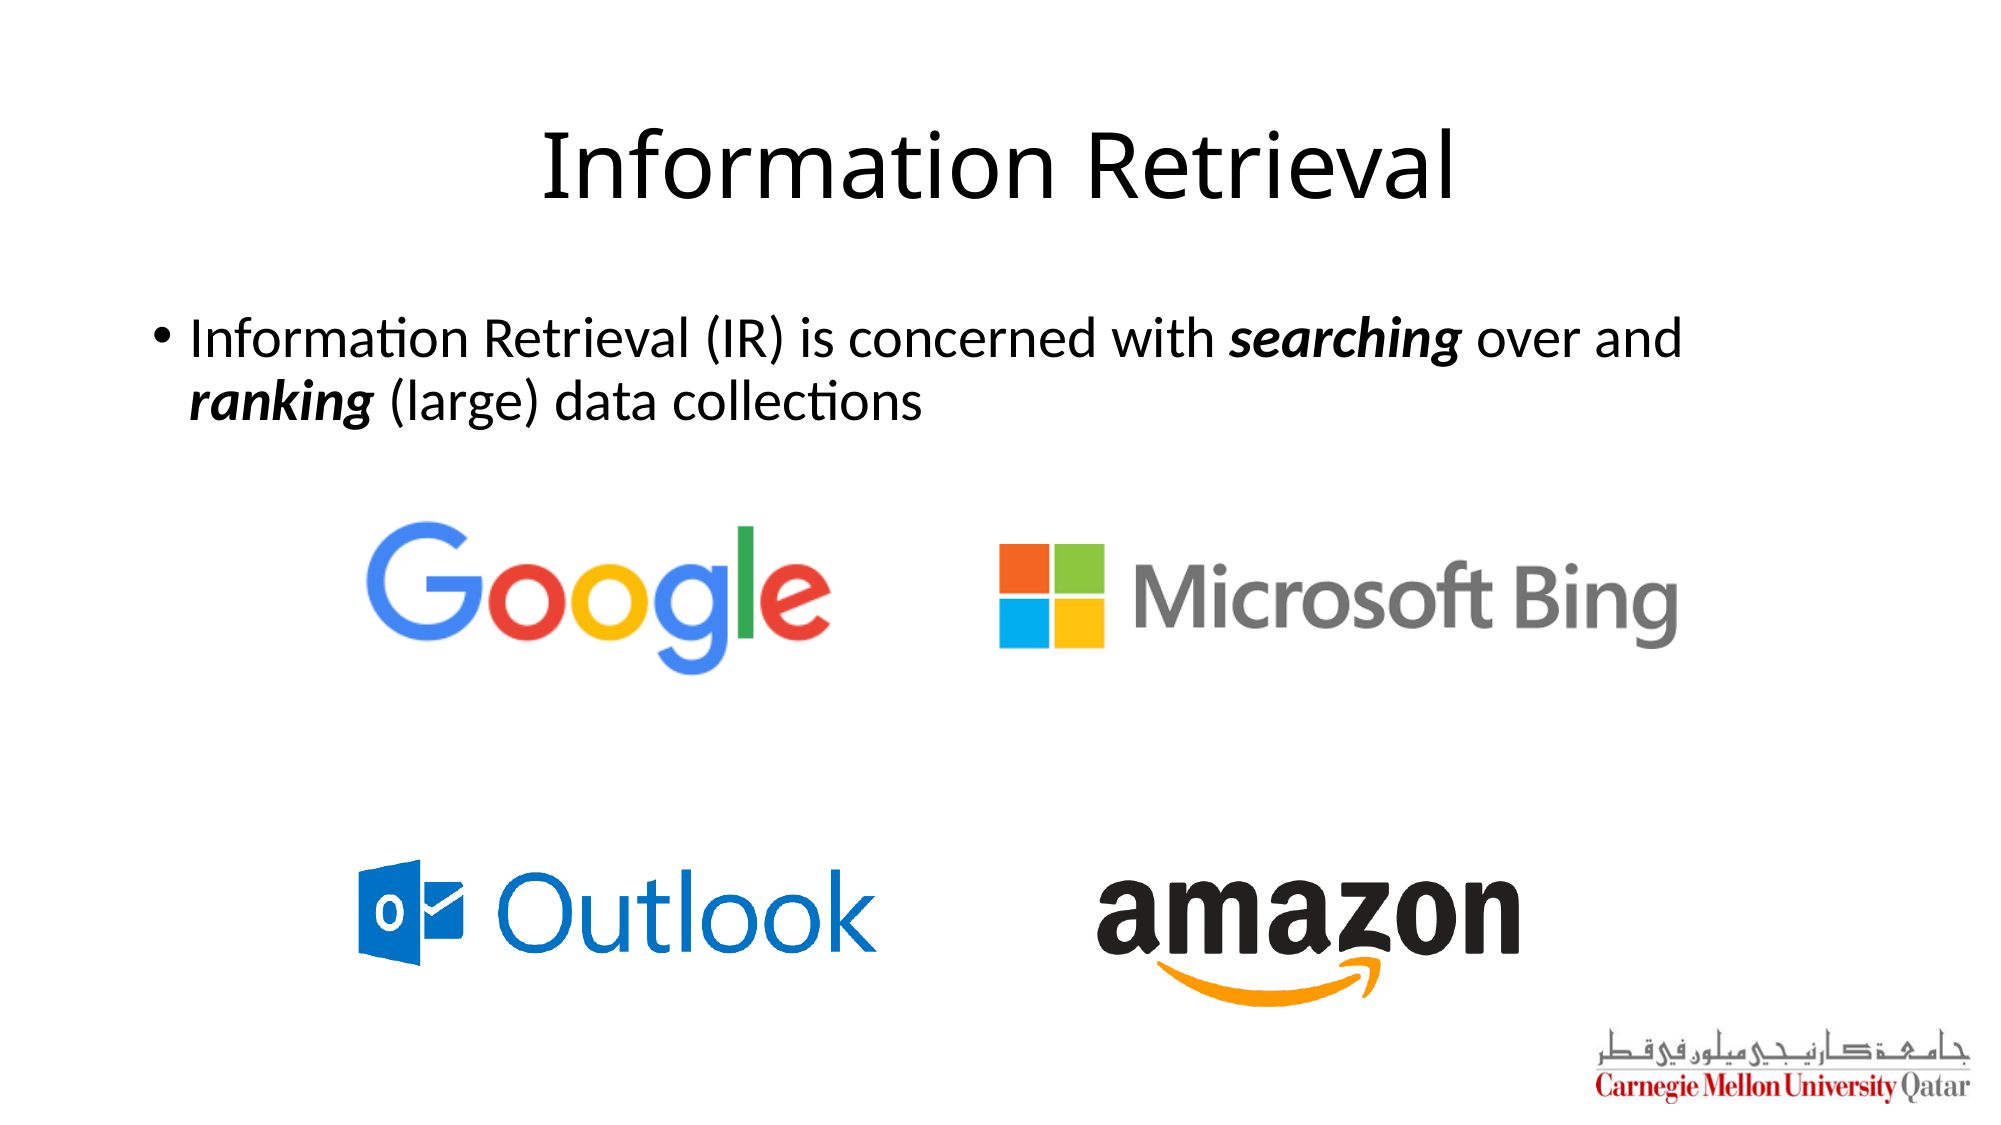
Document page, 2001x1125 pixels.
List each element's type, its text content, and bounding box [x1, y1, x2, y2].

list Information Retrieval (IR) is concerned with searching over and ranking (large) data collections [137, 299, 1896, 1014]
picture [358, 851, 877, 972]
picture [999, 544, 1677, 649]
picture [351, 513, 841, 679]
picture [1596, 1027, 1971, 1104]
title Information Retrieval [137, 59, 1863, 278]
picture [1097, 880, 1519, 1008]
